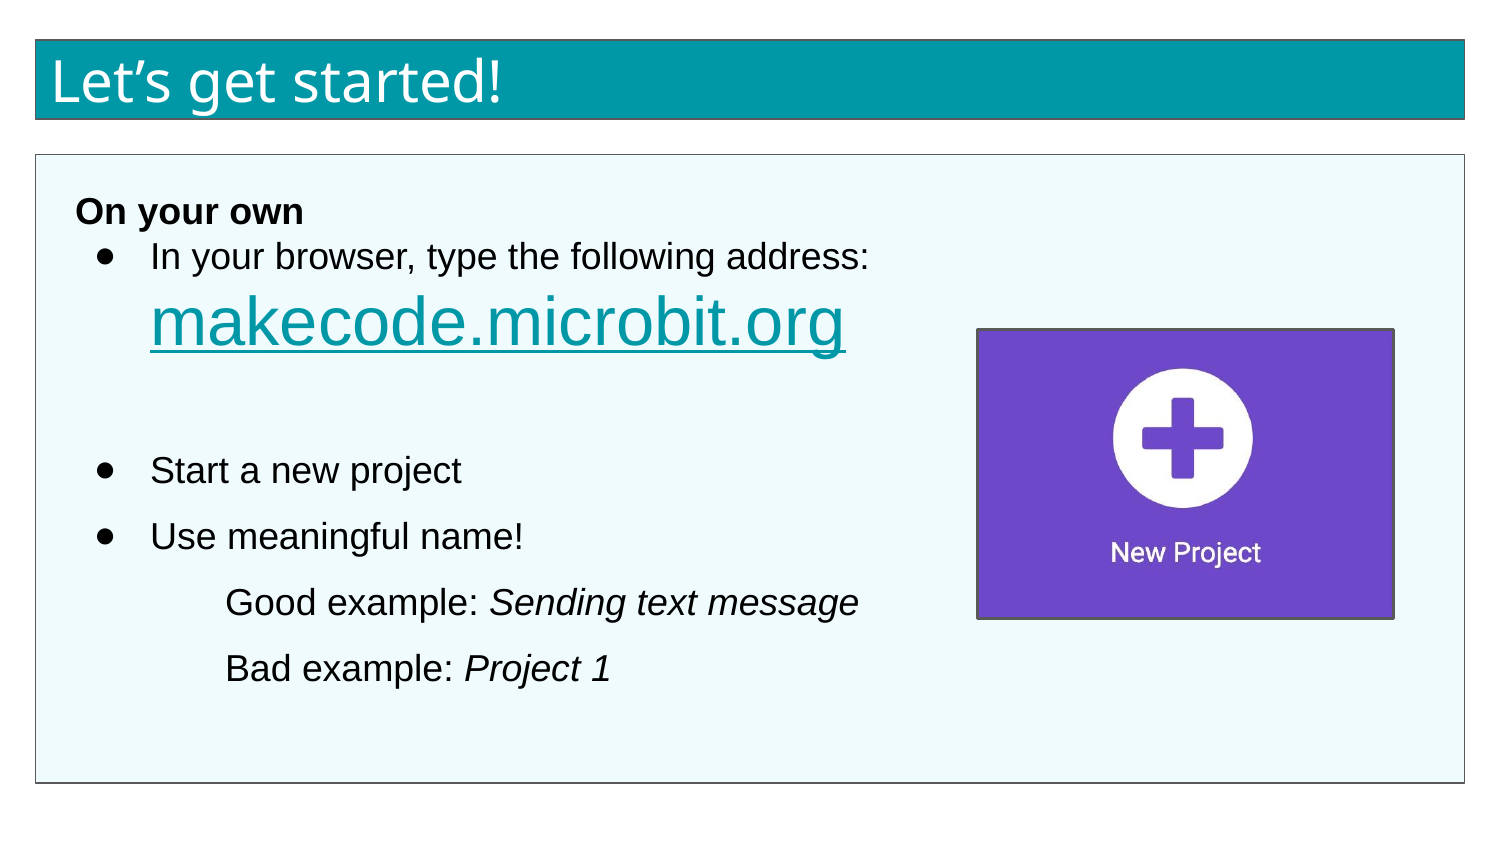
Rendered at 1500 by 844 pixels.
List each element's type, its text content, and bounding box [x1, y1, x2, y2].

text_box Let’s get started! [35, 39, 1465, 119]
text_box On your own In your browser, type the following address: makecode.microbit.org Start a new project Use meaningful name! Good example: Sending text message Bad example: Project 1 [59, 172, 1077, 844]
text_box [35, 154, 1465, 783]
picture [978, 331, 1393, 618]
